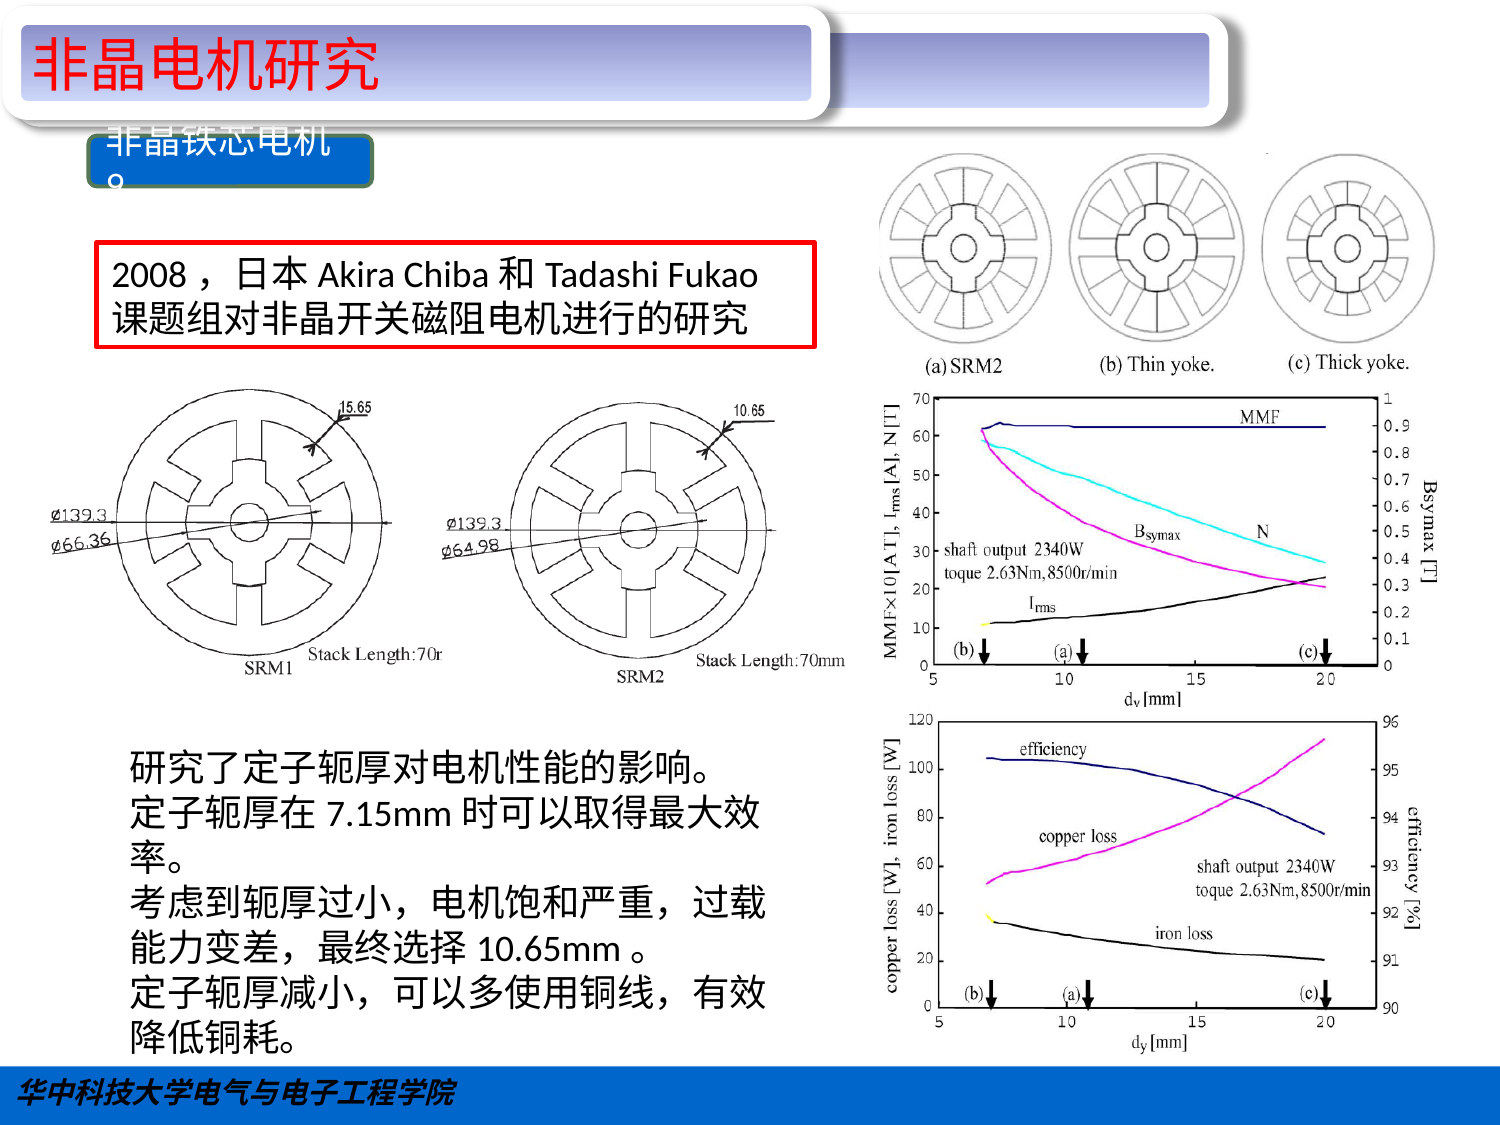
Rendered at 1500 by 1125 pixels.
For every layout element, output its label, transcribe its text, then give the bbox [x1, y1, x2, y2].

text_box 非晶铁芯电机9 [86, 133, 375, 189]
footer 华中科技大学电气与电子工程学院 [0, 1066, 1500, 1125]
picture [879, 149, 1440, 376]
text_box 研究了定子轭厚对电机性能的影响。 定子轭厚在7.15mm时可以取得最大效率。 考虑到轭厚过小，电机饱和严重，过载能力变差，最终选择10.65mm。 定子轭厚减小，可以多使用铜线，有效降低铜耗。 [114, 736, 812, 1067]
text_box 2008，日本Akira Chiba和Tadashi Fukao课题组对非晶开关磁阻电机进行的研究 [96, 242, 815, 347]
picture [48, 387, 847, 685]
text_box 非晶电机研究 [9, 13, 823, 113]
picture [879, 387, 1440, 1055]
